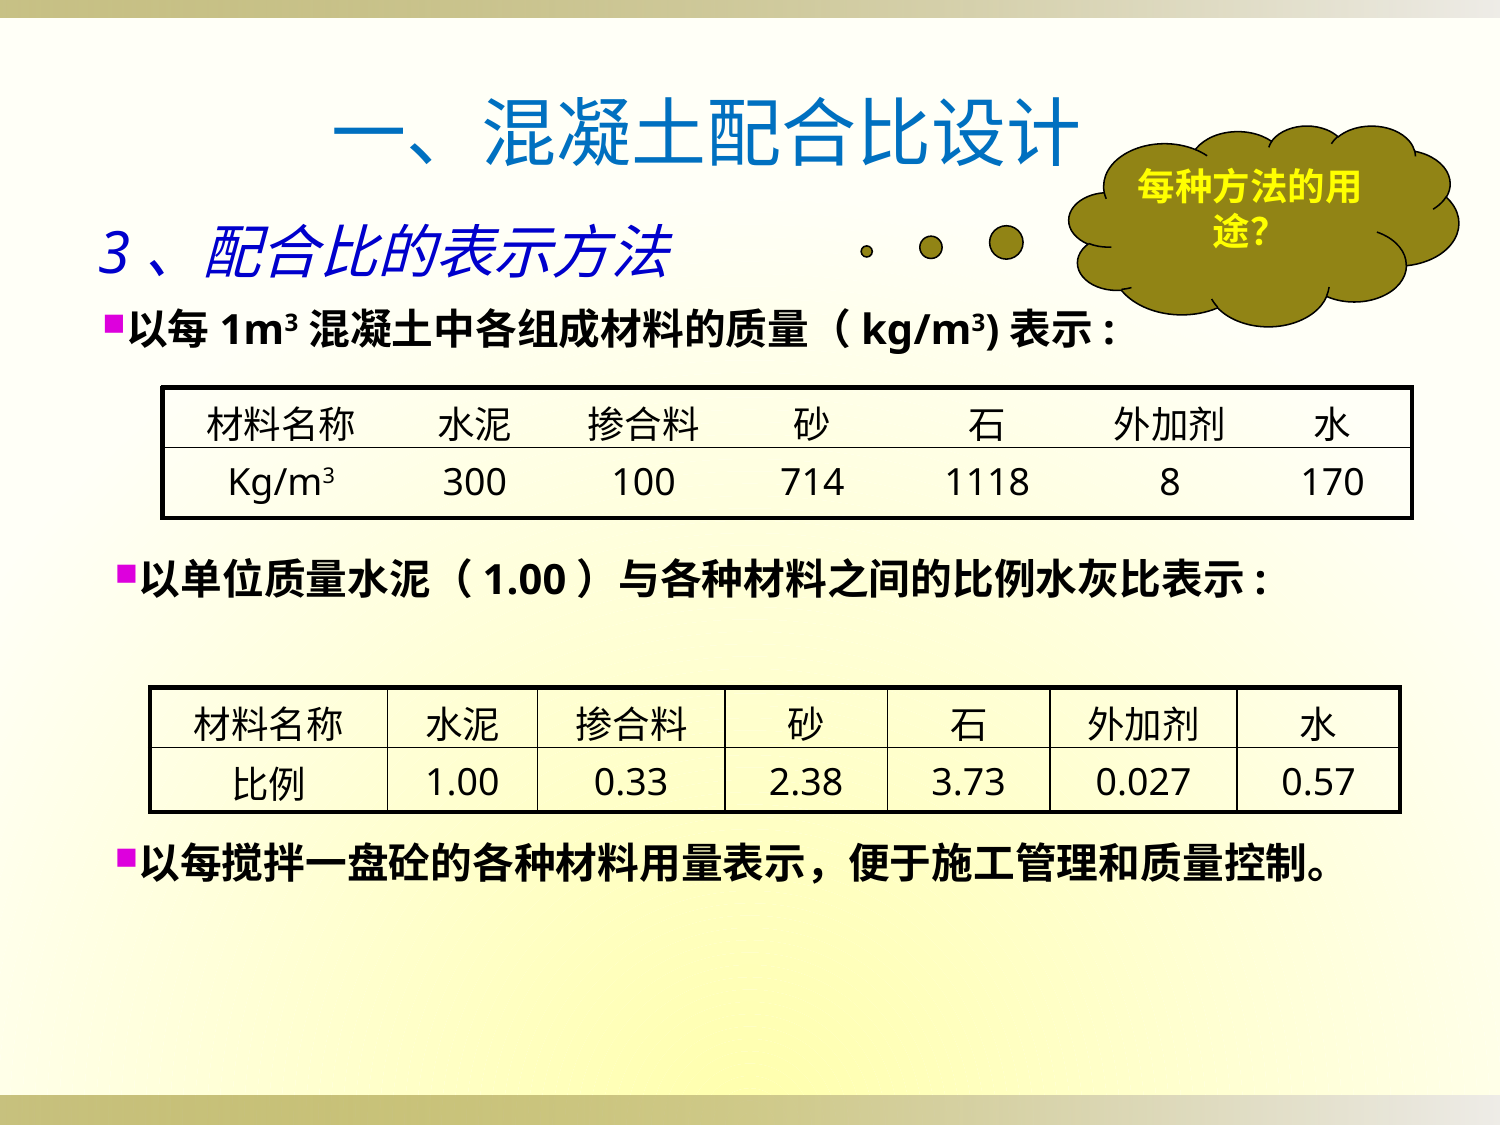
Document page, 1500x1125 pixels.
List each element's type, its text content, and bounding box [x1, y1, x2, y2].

table_cell 比例 [152, 748, 387, 810]
table_cell 300 [400, 448, 550, 516]
table_header 外加剂 [1087, 390, 1253, 447]
table_header 水泥 [388, 690, 537, 747]
table_cell 2.38 [726, 748, 887, 810]
table_cell 0.027 [1051, 748, 1236, 810]
text_box 以单位质量水泥（1.00）与各种材料之间的比例水灰比表示: [100, 545, 1500, 610]
text_box 一、混凝土配合比设计 [316, 78, 1097, 183]
table_cell 8 [1087, 448, 1253, 516]
table_header 水 [1253, 390, 1410, 447]
table_cell Kg/m3 [165, 448, 400, 516]
table_header 外加剂 [1051, 690, 1236, 747]
table_cell 170 [1253, 448, 1410, 516]
table_header 砂 [726, 690, 887, 747]
table_cell 1118 [887, 448, 1087, 516]
table_cell 0.57 [1238, 748, 1398, 810]
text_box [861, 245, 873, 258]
table_header 砂 [737, 390, 887, 447]
table_header 材料名称 [152, 690, 387, 747]
text_box 每种方法的用途？ [1068, 126, 1459, 327]
table_header 水 [1238, 690, 1398, 747]
table_cell 100 [550, 448, 737, 516]
text_box 以每搅拌一盘砼的各种材料用量表示，便于施工管理和质量控制。 [99, 825, 1350, 987]
table_cell 1.00 [388, 748, 537, 810]
table_header 掺合料 [538, 690, 724, 747]
text_box 以每1m3混凝土中各组成材料的质量（kg/m3)表示: [87, 295, 1130, 360]
table_cell 0.33 [538, 748, 724, 810]
table_cell 714 [737, 448, 887, 516]
table_header 水泥 [400, 390, 550, 447]
table_header 掺合料 [550, 390, 737, 447]
text_box 每种方法的用途？ [989, 225, 1024, 260]
text_box 3、配合比的表示方法 [83, 208, 684, 293]
table_header 材料名称 [165, 390, 400, 447]
table_cell 3.73 [888, 748, 1049, 810]
table_header 石 [887, 390, 1087, 447]
table_header 石 [888, 690, 1049, 747]
text_box 每种方法的用途？ [919, 236, 943, 259]
